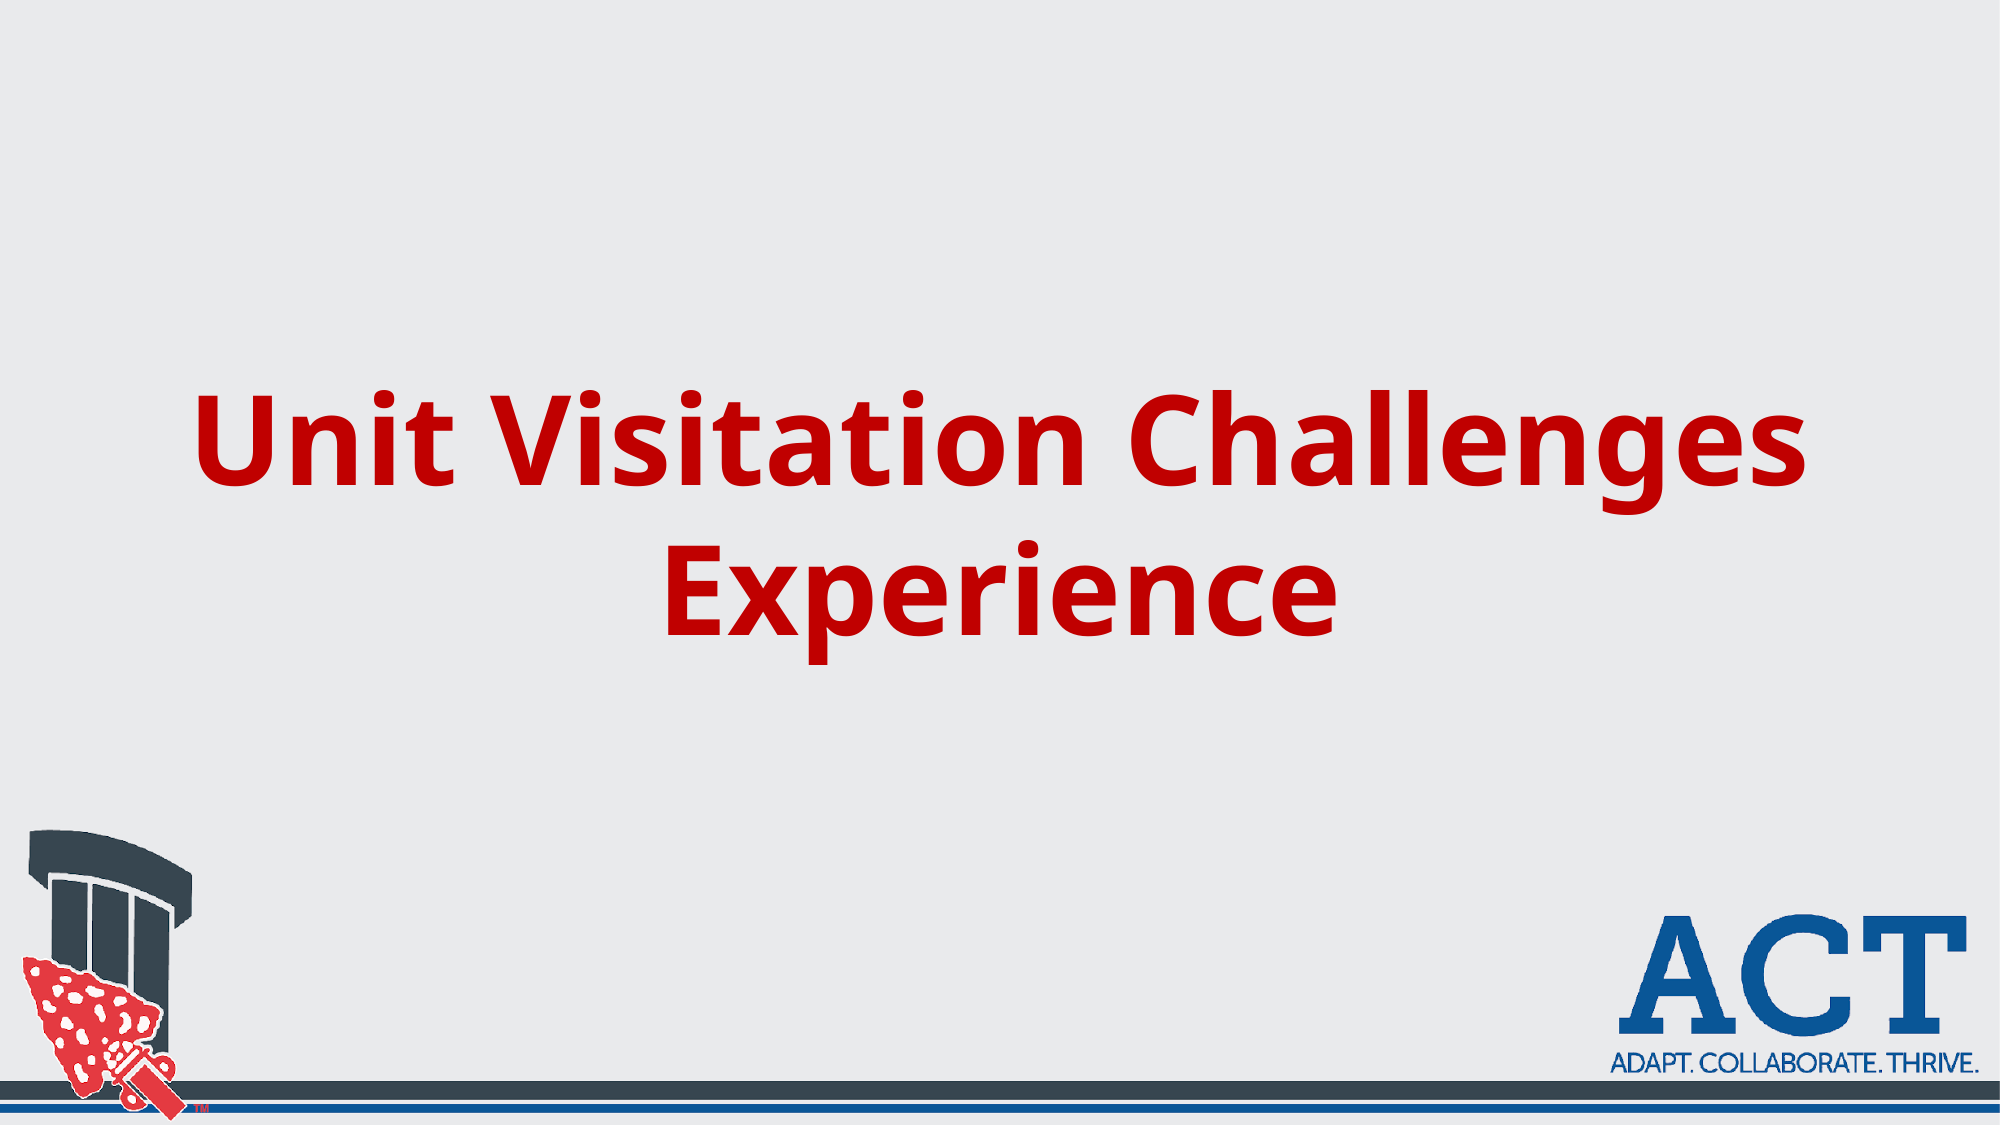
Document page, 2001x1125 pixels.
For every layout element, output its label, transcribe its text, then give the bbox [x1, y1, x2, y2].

title Unit Visitation Challenges Experience [99, 416, 1900, 604]
picture [0, 0, 2000, 1125]
